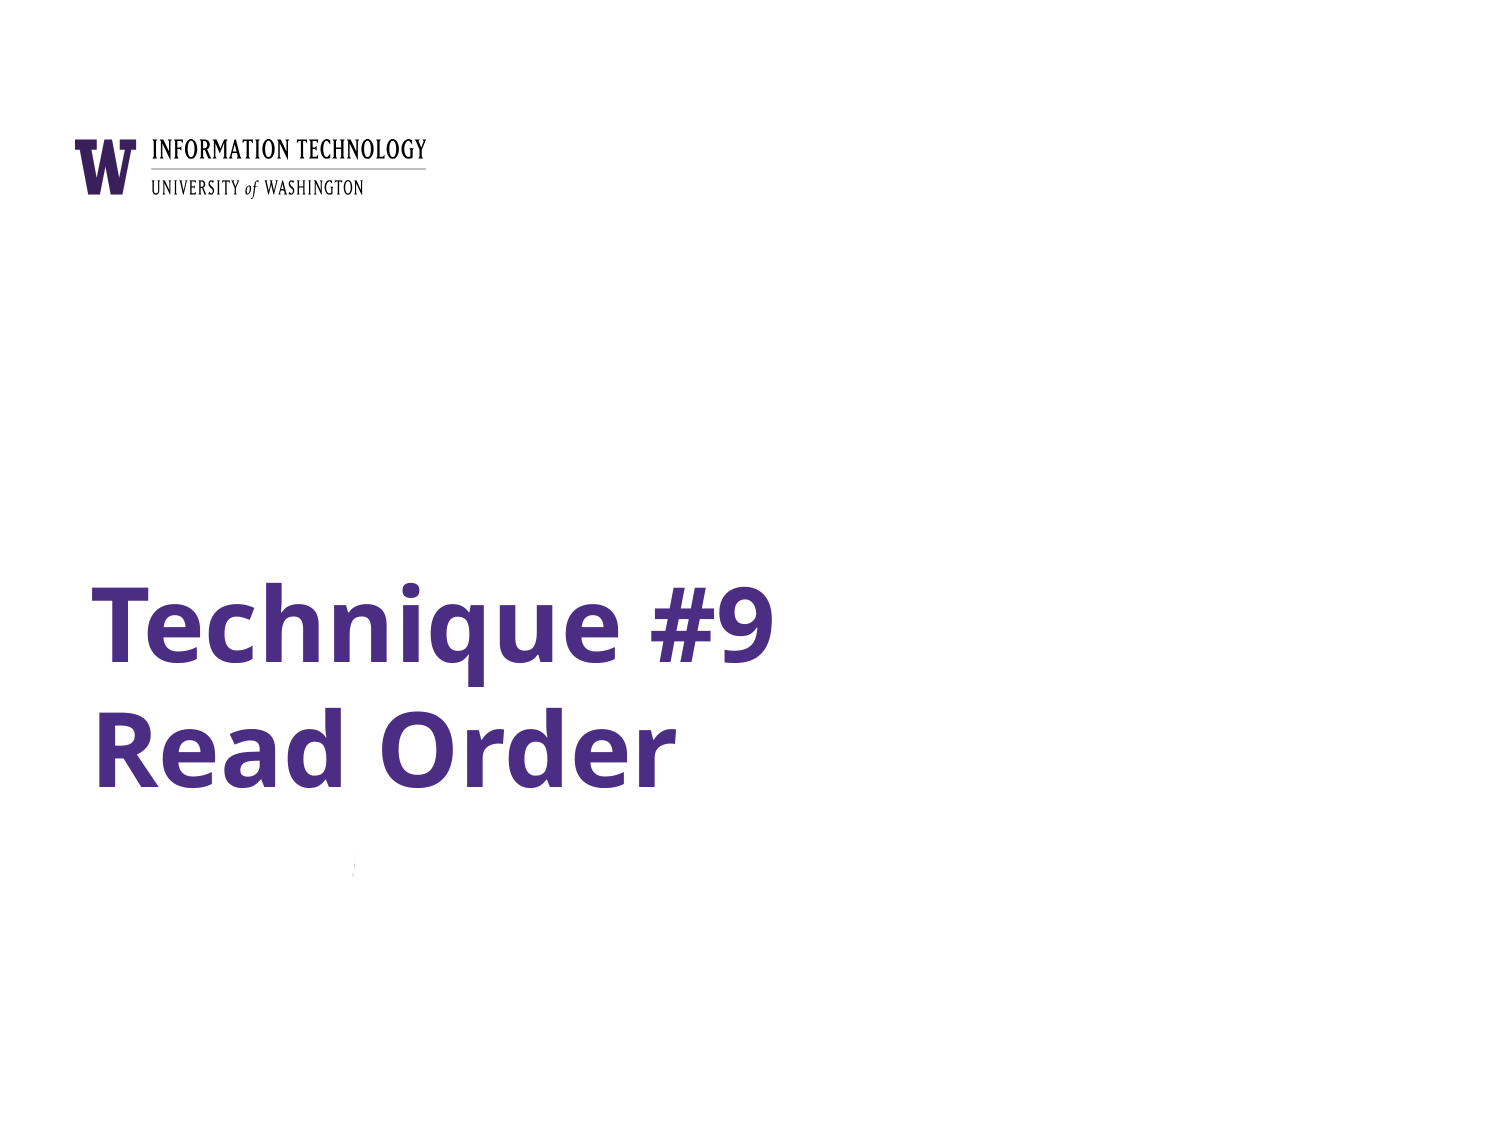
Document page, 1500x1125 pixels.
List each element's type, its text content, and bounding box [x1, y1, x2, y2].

title Technique #9 Read Order [75, 237, 1220, 816]
picture [75, 139, 426, 199]
